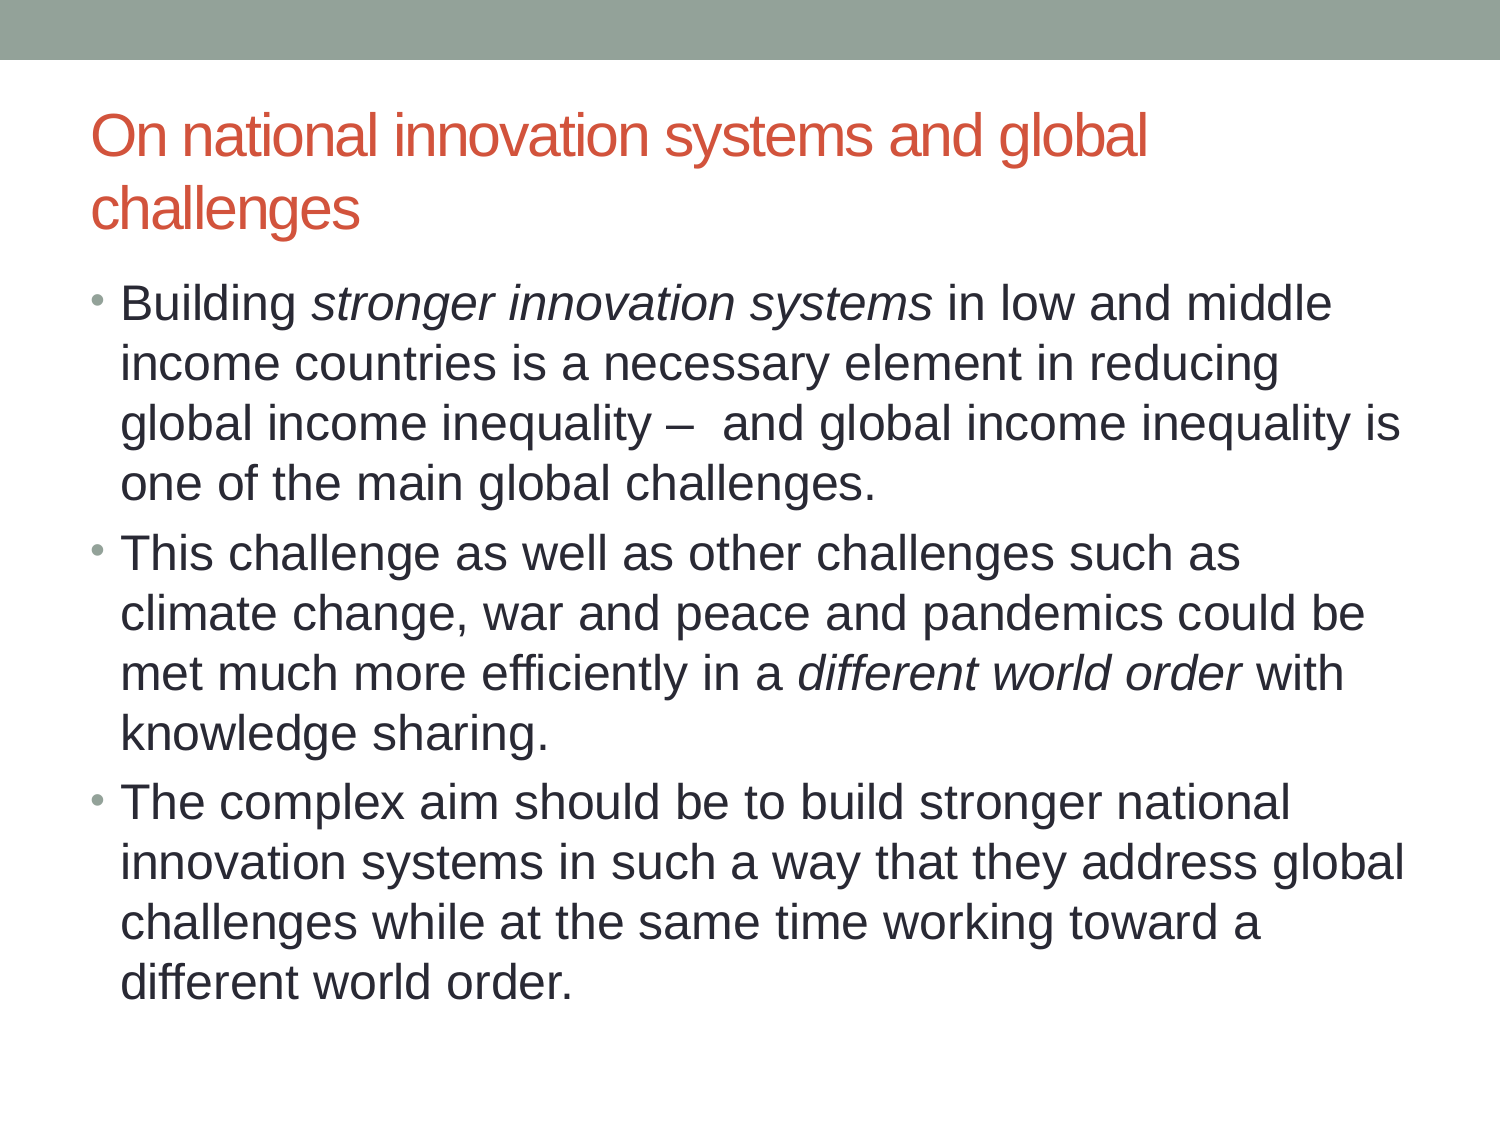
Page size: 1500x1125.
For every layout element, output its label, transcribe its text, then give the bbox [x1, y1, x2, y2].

title On national innovation systems and global challenges [75, 87, 1425, 250]
list Building stronger innovation systems in low and middle income countries is a necessary element in reducing global income inequality – and global income inequality is one of the main global challenges. This challenge as well as other challenges such as climate change, war and peace and pandemics could be met much more efficiently in a different world order with knowledge sharing. The complex aim should be to build stronger national innovation systems in such a way that they address global challenges while at the same time working toward a different world order. [75, 262, 1425, 1063]
